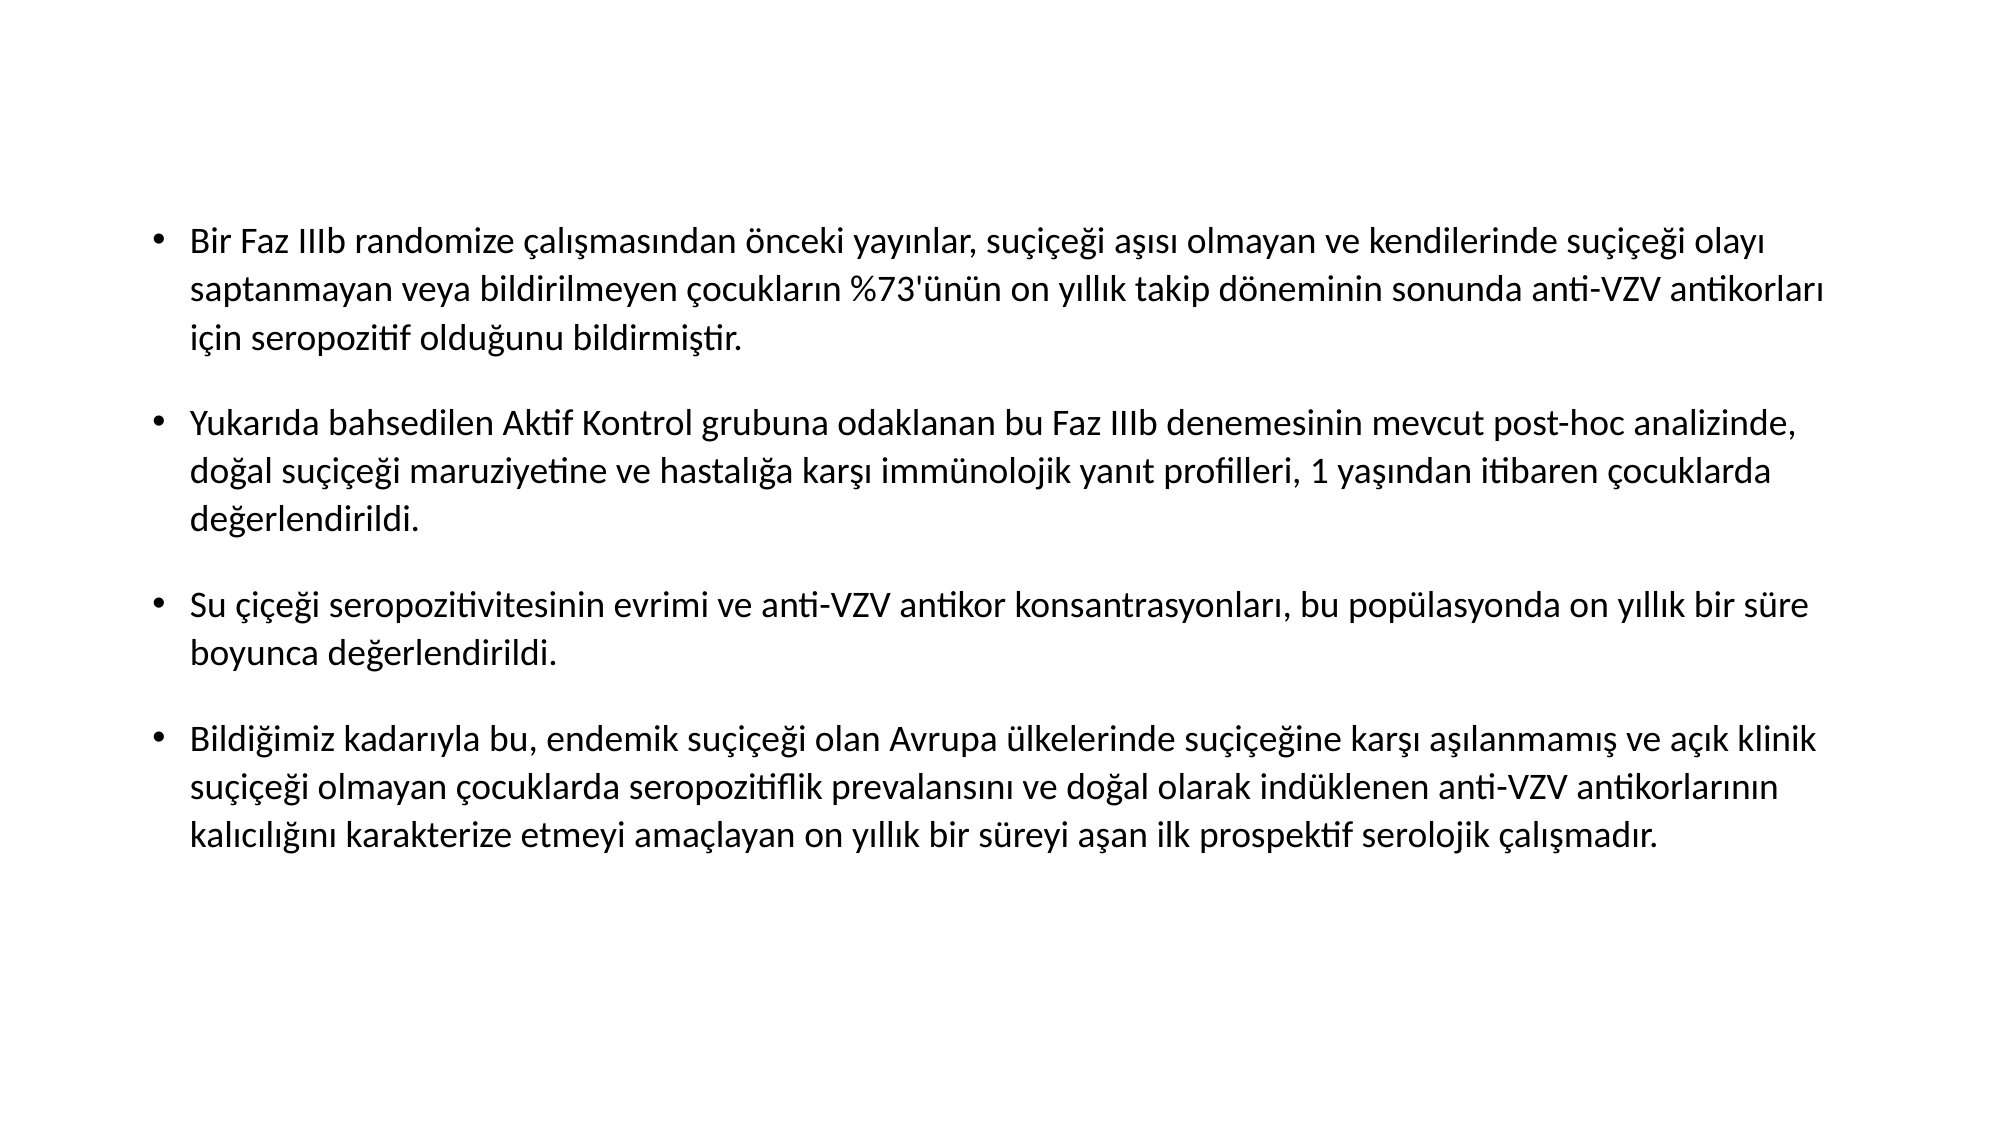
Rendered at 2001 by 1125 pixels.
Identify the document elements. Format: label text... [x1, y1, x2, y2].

list Bir Faz IIIb randomize çalışmasından önceki yayınlar, suçiçeği aşısı olmayan ve kendilerinde suçiçeği olayı saptanmayan veya bildirilmeyen çocukların %73'ünün on yıllık takip döneminin sonunda anti-VZV antikorları için seropozitif olduğunu bildirmiştir. Yukarıda bahsedilen Aktif Kontrol grubuna odaklanan bu Faz IIIb denemesinin mevcut post-hoc analizinde, doğal suçiçeği maruziyetine ve hastalığa karşı immünolojik yanıt profilleri, 1 yaşından itibaren çocuklarda değerlendirildi. Su çiçeği seropozitivitesinin evrimi ve anti-VZV antikor konsantrasyonları, bu popülasyonda on yıllık bir süre boyunca değerlendirildi. Bildiğimiz kadarıyla bu, endemik suçiçeği olan Avrupa ülkelerinde suçiçeğine karşı aşılanmamış ve açık klinik suçiçeği olmayan çocuklarda seropozitiflik prevalansını ve doğal olarak indüklenen anti-VZV antikorlarının kalıcılığını karakterize etmeyi amaçlayan on yıllık bir süreyi aşan ilk prospektif serolojik çalışmadır. [137, 205, 1863, 920]
